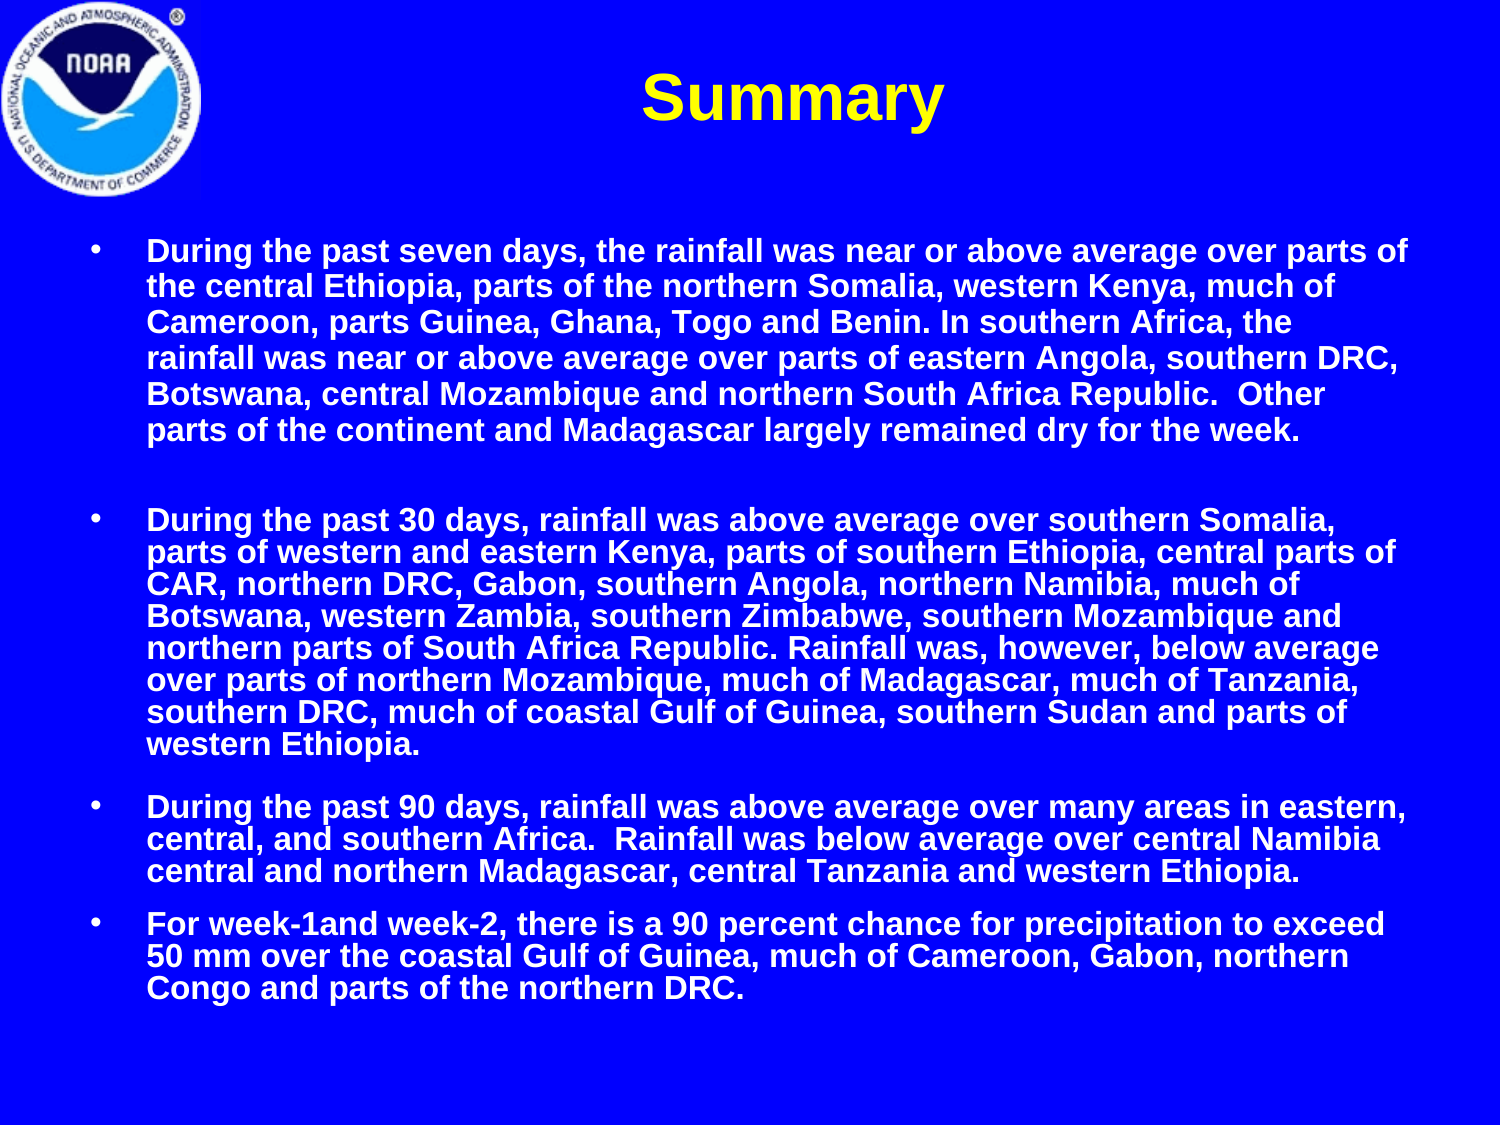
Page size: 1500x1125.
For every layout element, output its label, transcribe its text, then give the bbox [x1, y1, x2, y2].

picture [0, 0, 200, 200]
list During the past seven days, the rainfall was near or above average over parts of the central Ethiopia, parts of the northern Somalia, western Kenya, much of Cameroon, parts Guinea, Ghana, Togo and Benin. In southern Africa, the rainfall was near or above average over parts of eastern Angola, southern DRC, Botswana, central Mozambique and northern South Africa Republic. Other parts of the continent and Madagascar largely remained dry for the week. During the past 30 days, rainfall was above average over southern Somalia, parts of western and eastern Kenya, parts of southern Ethiopia, central parts of CAR, northern DRC, Gabon, southern Angola, northern Namibia, much of Botswana, western Zambia, southern Zimbabwe, southern Mozambique and northern parts of South Africa Republic. Rainfall was, however, below average over parts of northern Mozambique, much of Madagascar, much of Tanzania, southern DRC, much of coastal Gulf of Guinea, southern Sudan and parts of western Ethiopia. During the past 90 days, rainfall was above average over many areas in eastern, central, and southern Africa. Rainfall was below average over central Namibia central and northern Madagascar, central Tanzania and western Ethiopia. For week-1and week-2, there is a 90 percent chance for precipitation to exceed 50 mm over the coastal Gulf of Guinea, much of Cameroon, Gabon, northern Congo and parts of the northern DRC. [75, 200, 1425, 1100]
title Summary [200, 37, 1388, 150]
